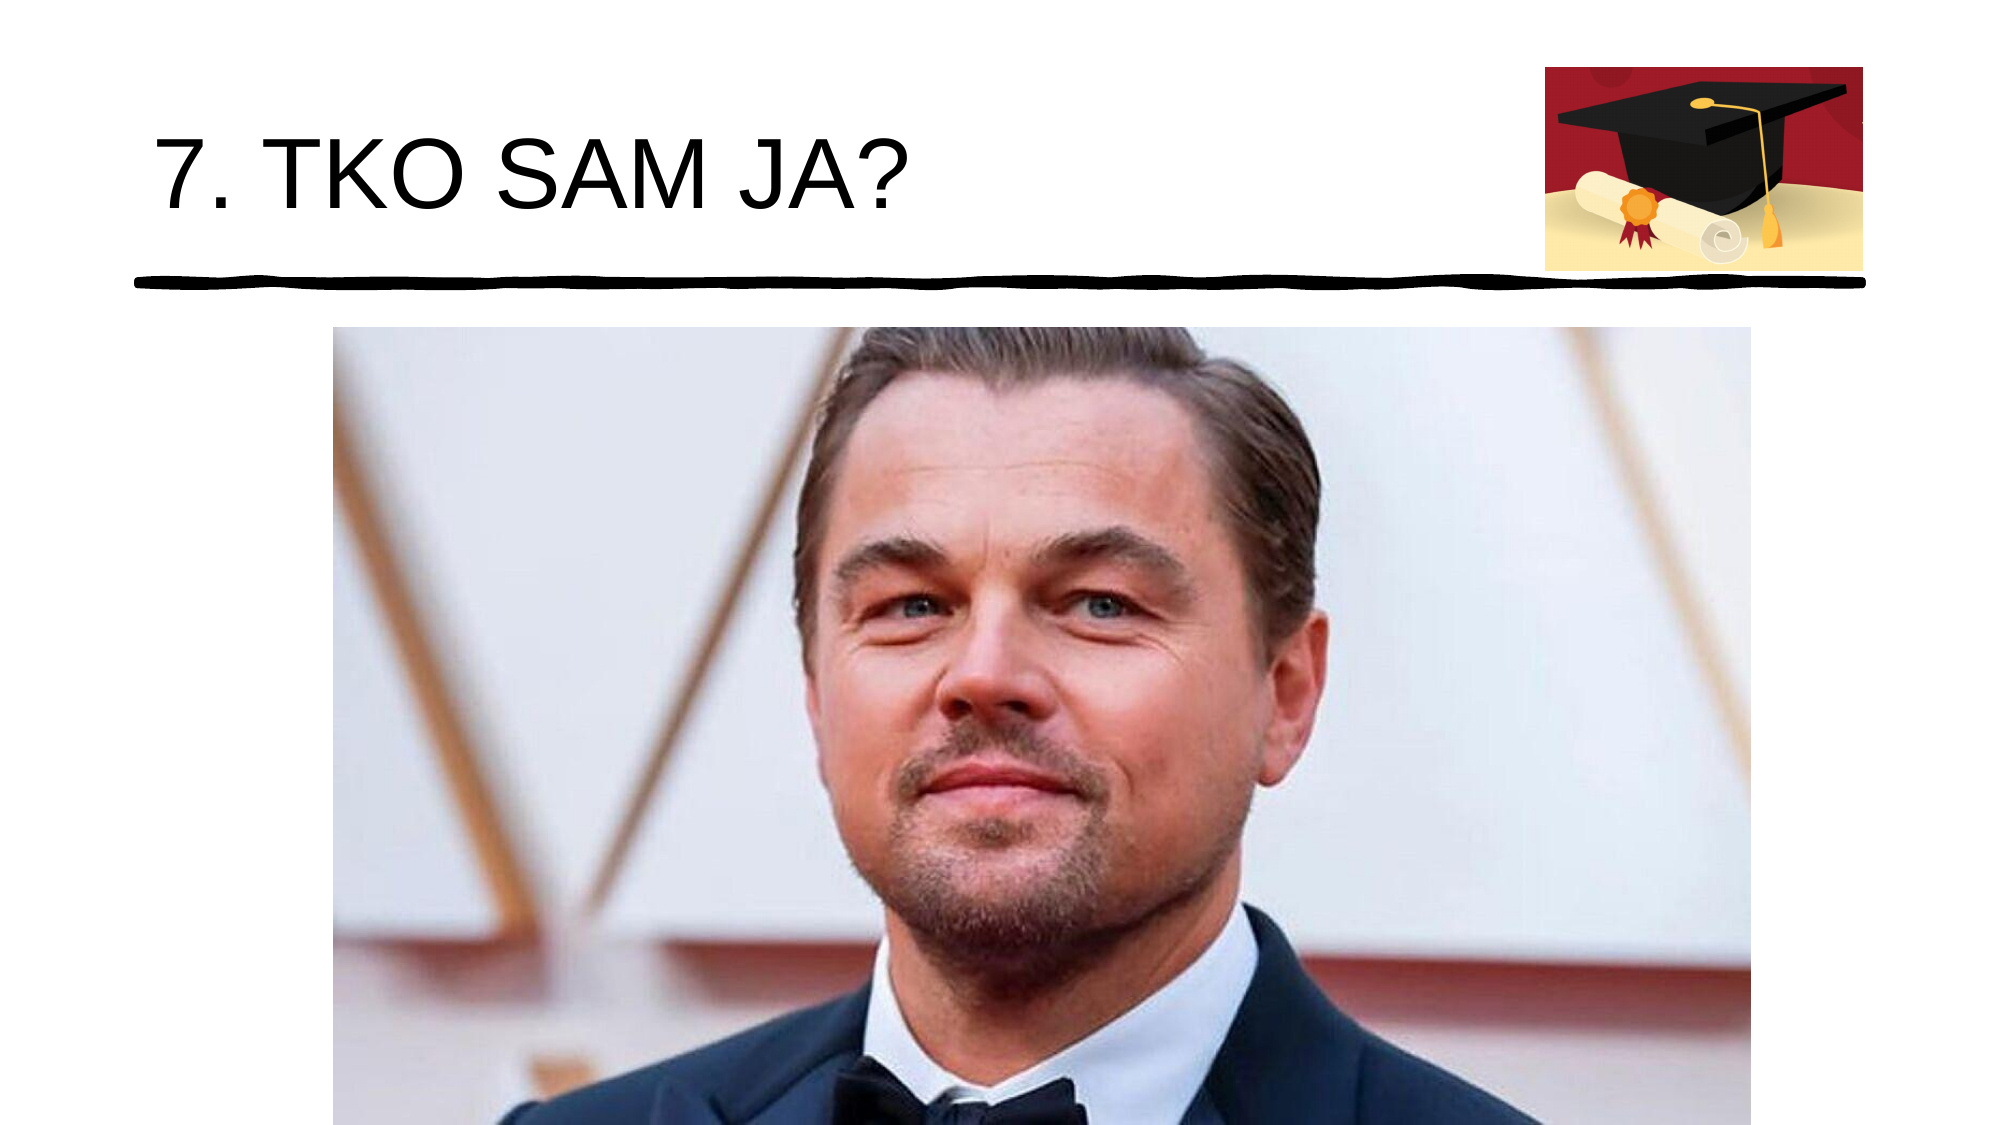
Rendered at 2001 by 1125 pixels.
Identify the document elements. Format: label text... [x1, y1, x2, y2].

picture [333, 327, 1751, 1125]
title 7. TKO SAM JA? [137, 59, 1863, 278]
